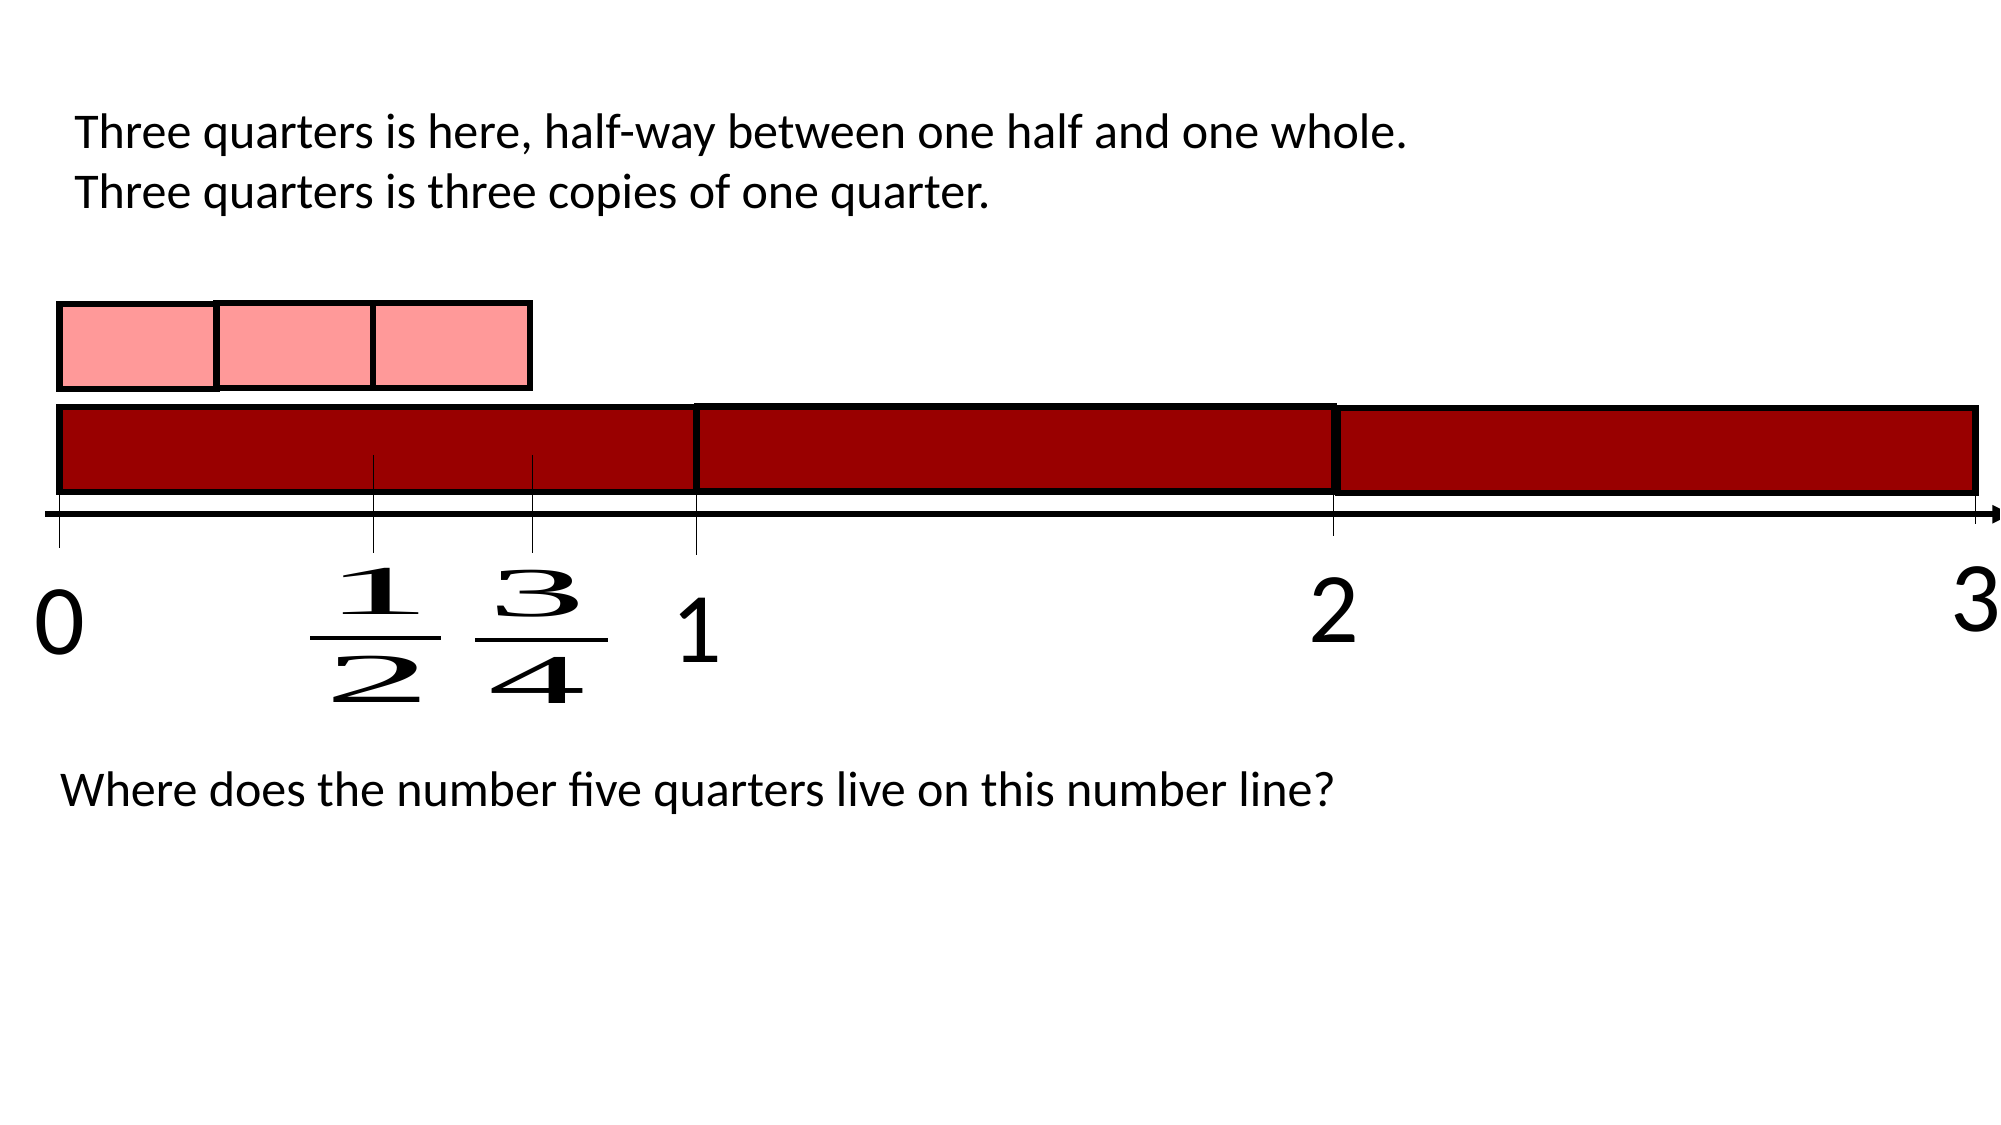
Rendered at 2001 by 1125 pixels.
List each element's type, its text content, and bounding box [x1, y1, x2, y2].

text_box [463, 454, 616, 722]
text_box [620, 456, 773, 691]
text_box [372, 302, 531, 389]
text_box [297, 454, 450, 720]
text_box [1899, 425, 2000, 660]
text_box [215, 302, 372, 389]
text_box [58, 303, 217, 390]
text_box Where does the number five quarters live on this number line? [45, 749, 1735, 824]
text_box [0, 449, 136, 684]
text_box [58, 406, 696, 493]
text_box [696, 406, 1335, 493]
text_box Three quarters is here, half-way between one half and one whole. Three quarters is three copies of one quarter. [59, 91, 1749, 286]
text_box [1337, 407, 1977, 494]
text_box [1257, 437, 1411, 672]
